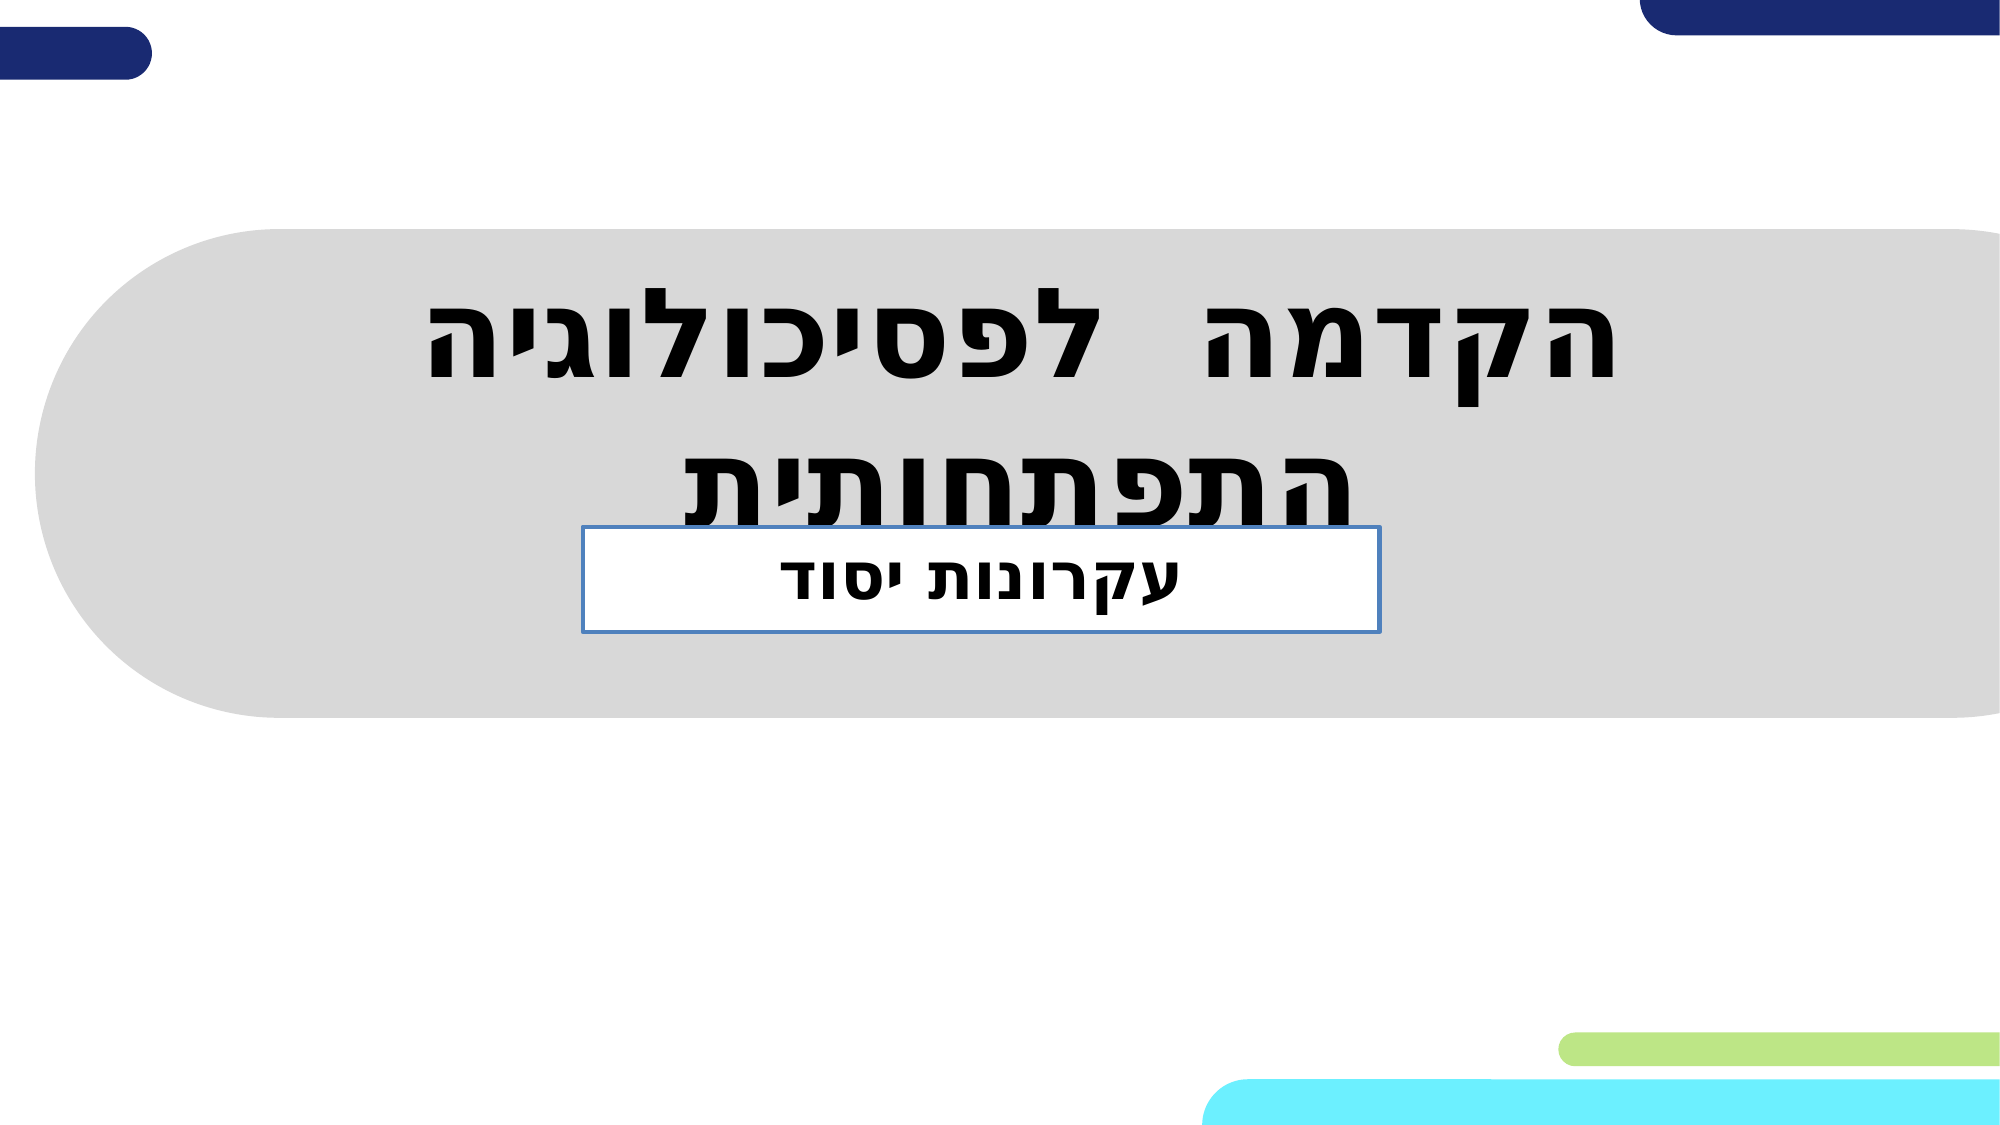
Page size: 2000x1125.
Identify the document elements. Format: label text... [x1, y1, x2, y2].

title הקדמה לפסיכולוגיה התפתחותית [130, 299, 1915, 507]
text_box [267, 507, 1778, 758]
subtitle עקרונות יסוד [581, 525, 1382, 634]
